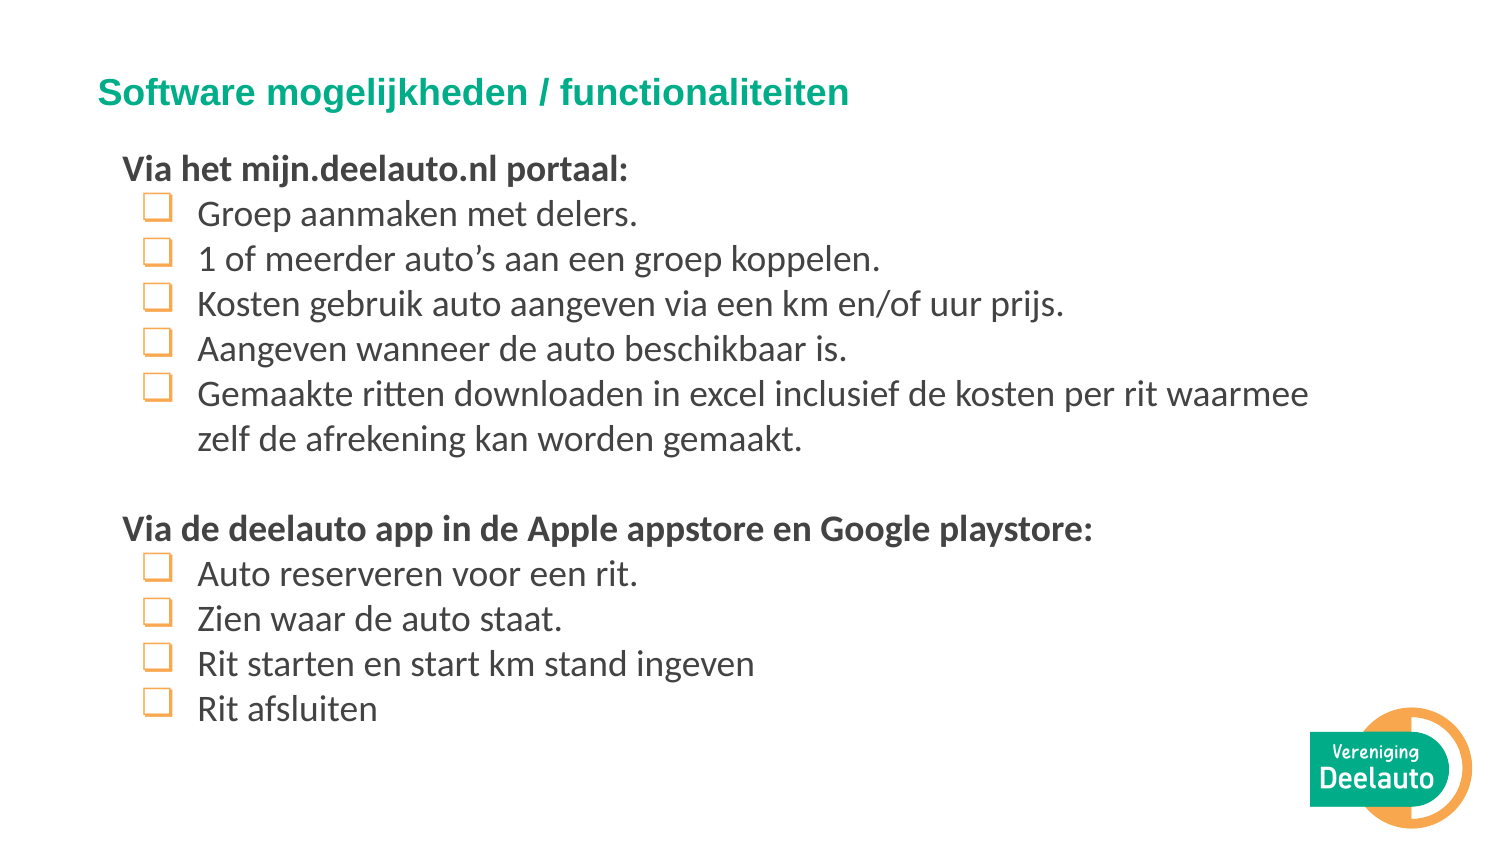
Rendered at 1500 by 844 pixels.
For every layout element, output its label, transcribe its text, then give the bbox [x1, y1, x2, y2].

text_box Software mogelijkheden / functionaliteiten [82, 52, 1162, 128]
picture [1309, 683, 1480, 844]
text_box Via het mijn.deelauto.nl portaal: Groep aanmaken met delers. 1 of meerder auto’s aan een groep koppelen. Kosten gebruik auto aangeven via een km en/of uur prijs. Aangeven wanneer de auto beschikbaar is. Gemaakte ritten downloaden in excel inclusief de kosten per rit waarmee zelf de afrekening kan worden gemaakt. Via de deelauto app in de Apple appstore en Google playstore: Auto reserveren voor een rit. Zien waar de auto staat. Rit starten en start km stand ingeven Rit afsluiten [107, 128, 1346, 744]
